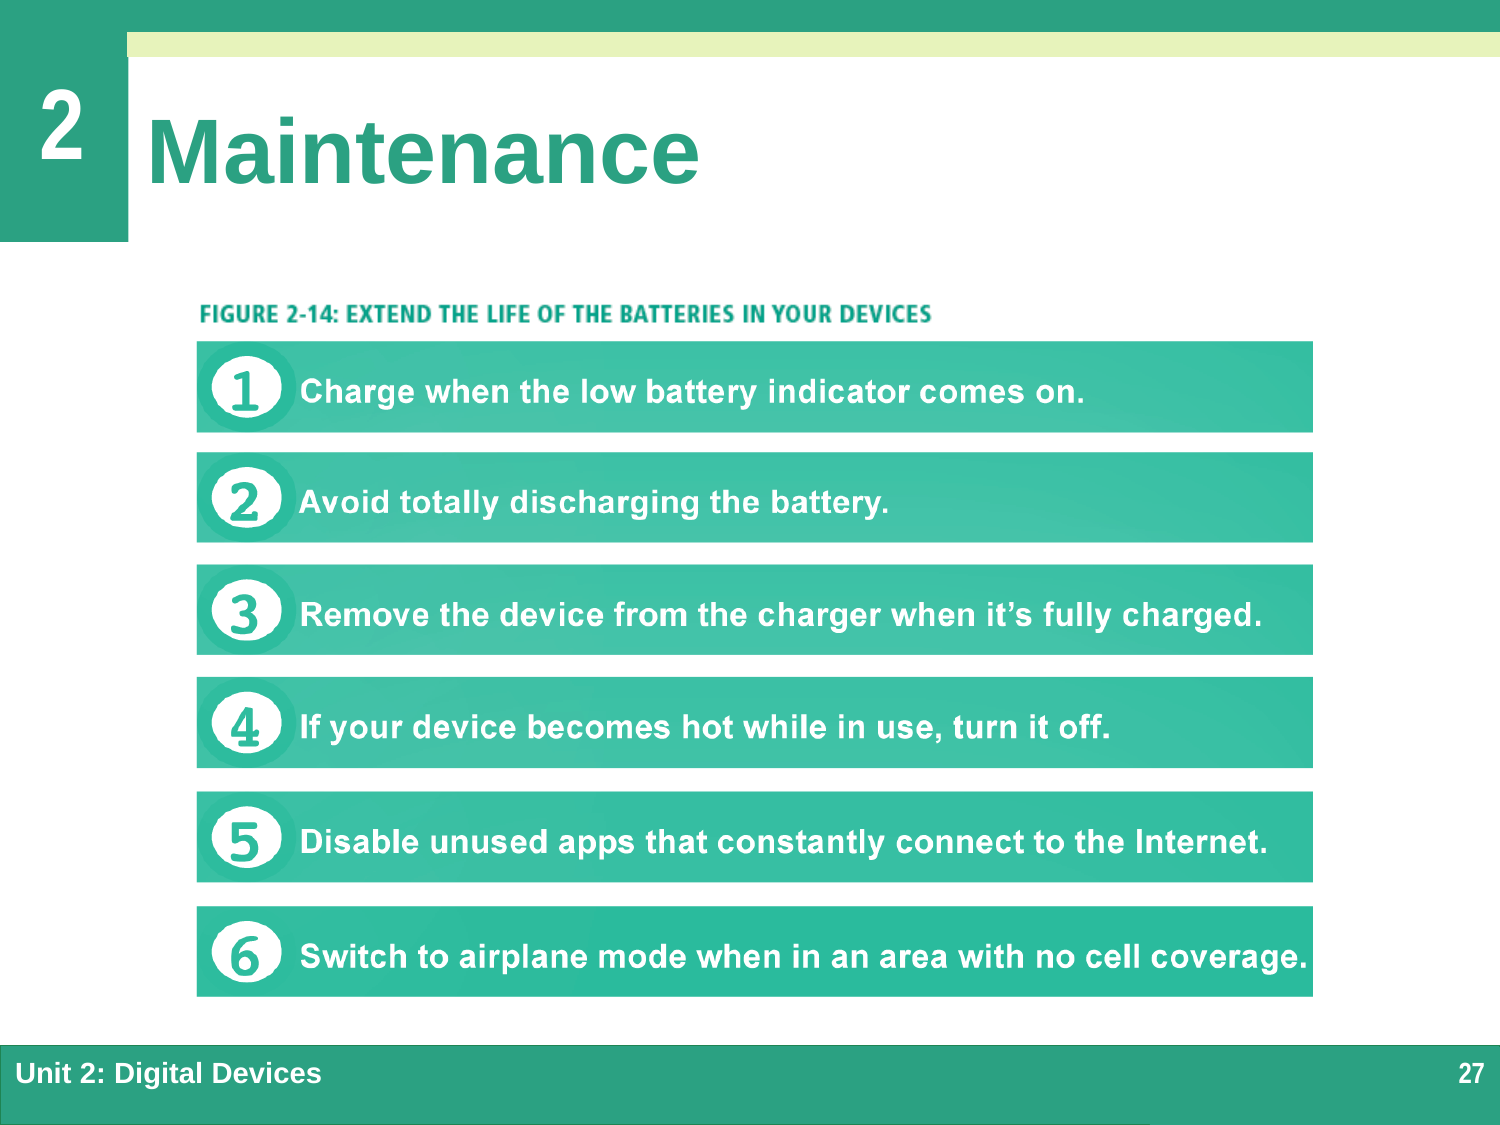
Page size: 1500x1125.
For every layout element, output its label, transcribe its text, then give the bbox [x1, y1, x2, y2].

footer Unit 2: Digital Devices [0, 1046, 1149, 1125]
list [195, 341, 1314, 997]
title Maintenance [131, 60, 1500, 234]
slide_number 27 [1149, 1046, 1500, 1125]
picture [194, 286, 949, 334]
